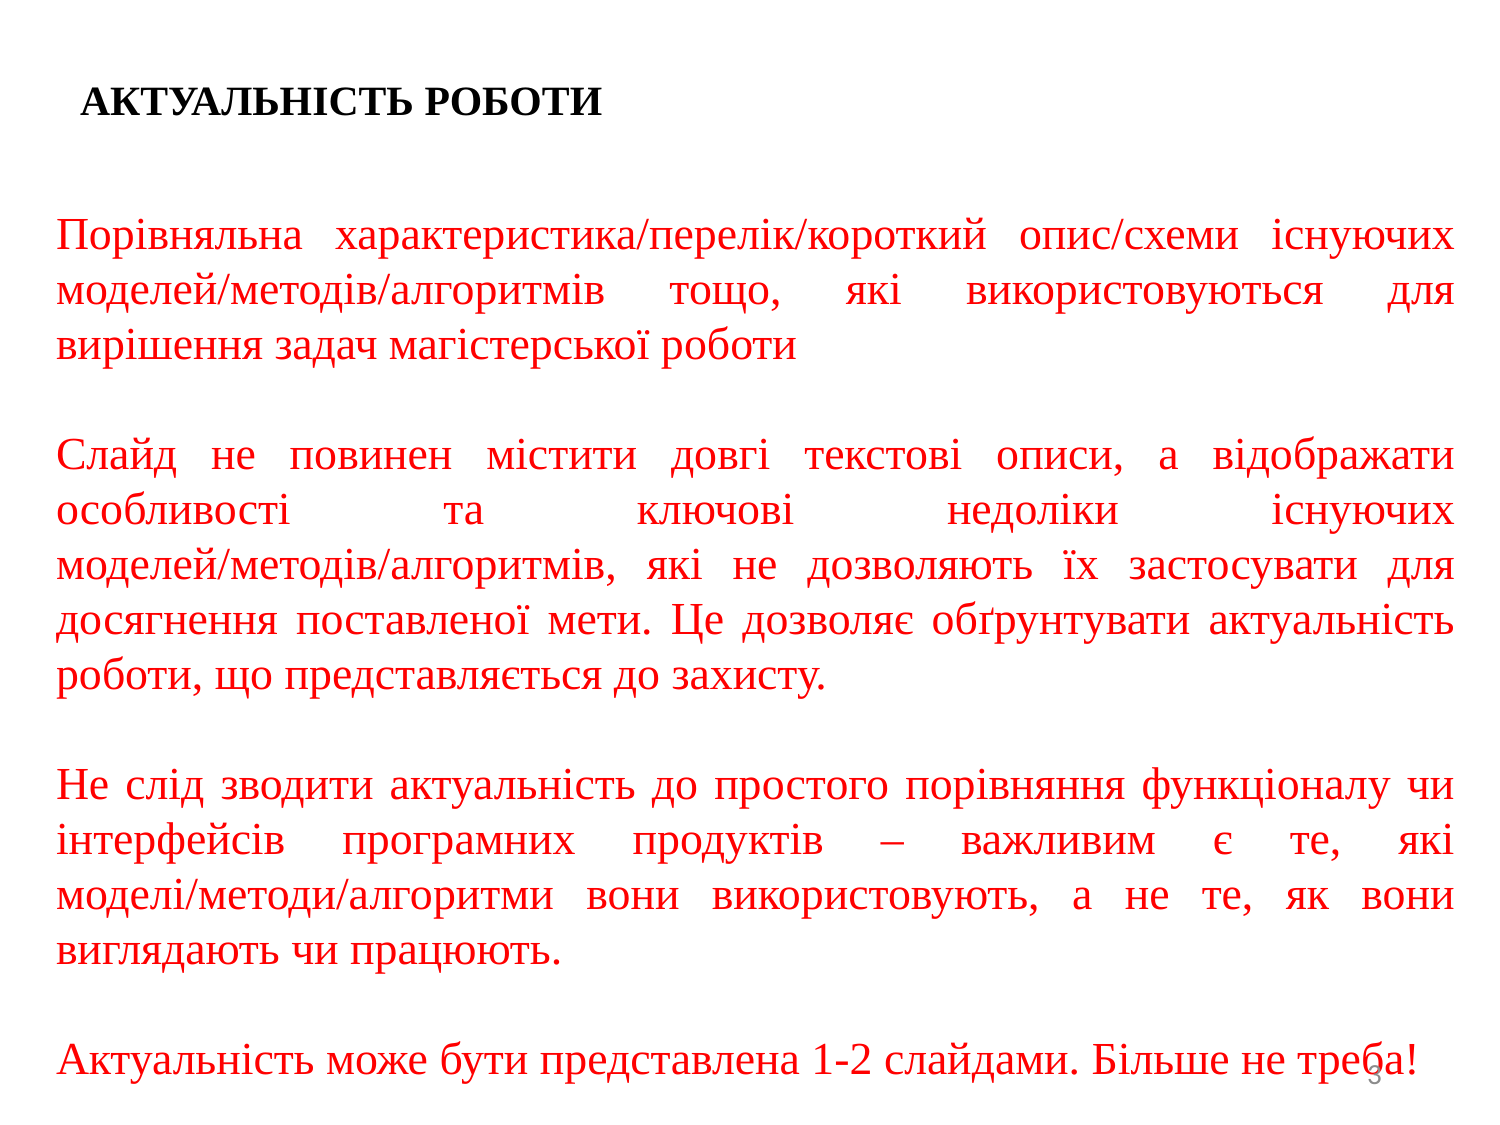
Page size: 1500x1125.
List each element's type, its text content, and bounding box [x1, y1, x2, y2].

text_box Порівняльна характеристика/перелік/короткий опис/схеми існуючих моделей/методів/алгоритмів тощо, які використовуються для вирішення задач магістерської роботи Слайд не повинен містити довгі текстові описи, а відображати особливості та ключові недоліки існуючих моделей/методів/алгоритмів, які не дозволяють їх застосувати для досягнення поставленої мети. Це дозволяє обґрунтувати актуальність роботи, що представляється до захисту. Не слід зводити актуальність до простого порівняння функціоналу чи інтерфейсів програмних продуктів – важливим є те, які моделі/методи/алгоритми вони використовують, а не те, як вони виглядають чи працюють. Актуальність може бути представлена 1-2 слайдами. Більше не треба! [41, 196, 1471, 1125]
slide_number 3 [1059, 1042, 1397, 1103]
title АКТУАЛЬНІСТЬ РОБОТИ [64, 42, 1415, 161]
